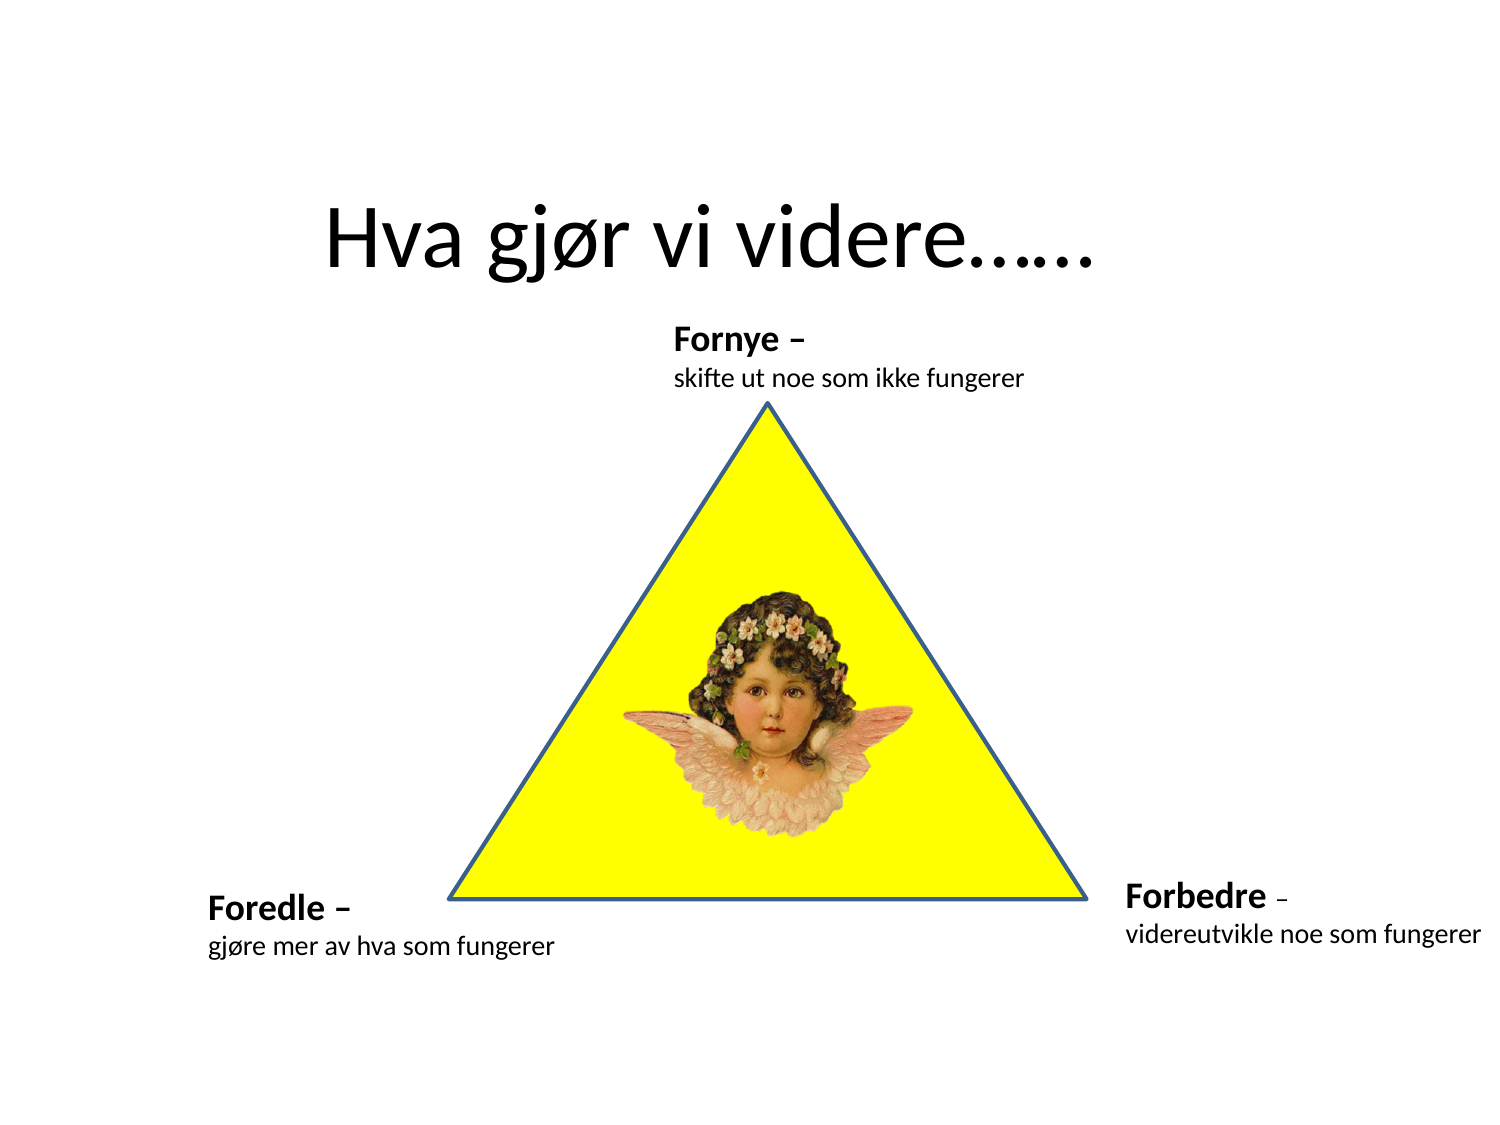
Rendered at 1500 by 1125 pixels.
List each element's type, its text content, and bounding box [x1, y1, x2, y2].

text_box Forbedre – videreutvikle noe som fungerer [1110, 863, 1498, 957]
picture [621, 588, 914, 838]
text_box Foredle – gjøre mer av hva som fungerer [193, 875, 571, 969]
title Hva gjør vi videre…… [35, 160, 1385, 301]
text_box [461, 633, 1089, 902]
text_box [646, 400, 889, 587]
text_box Fornye – skifte ut noe som ikke fungerer [659, 306, 1041, 400]
